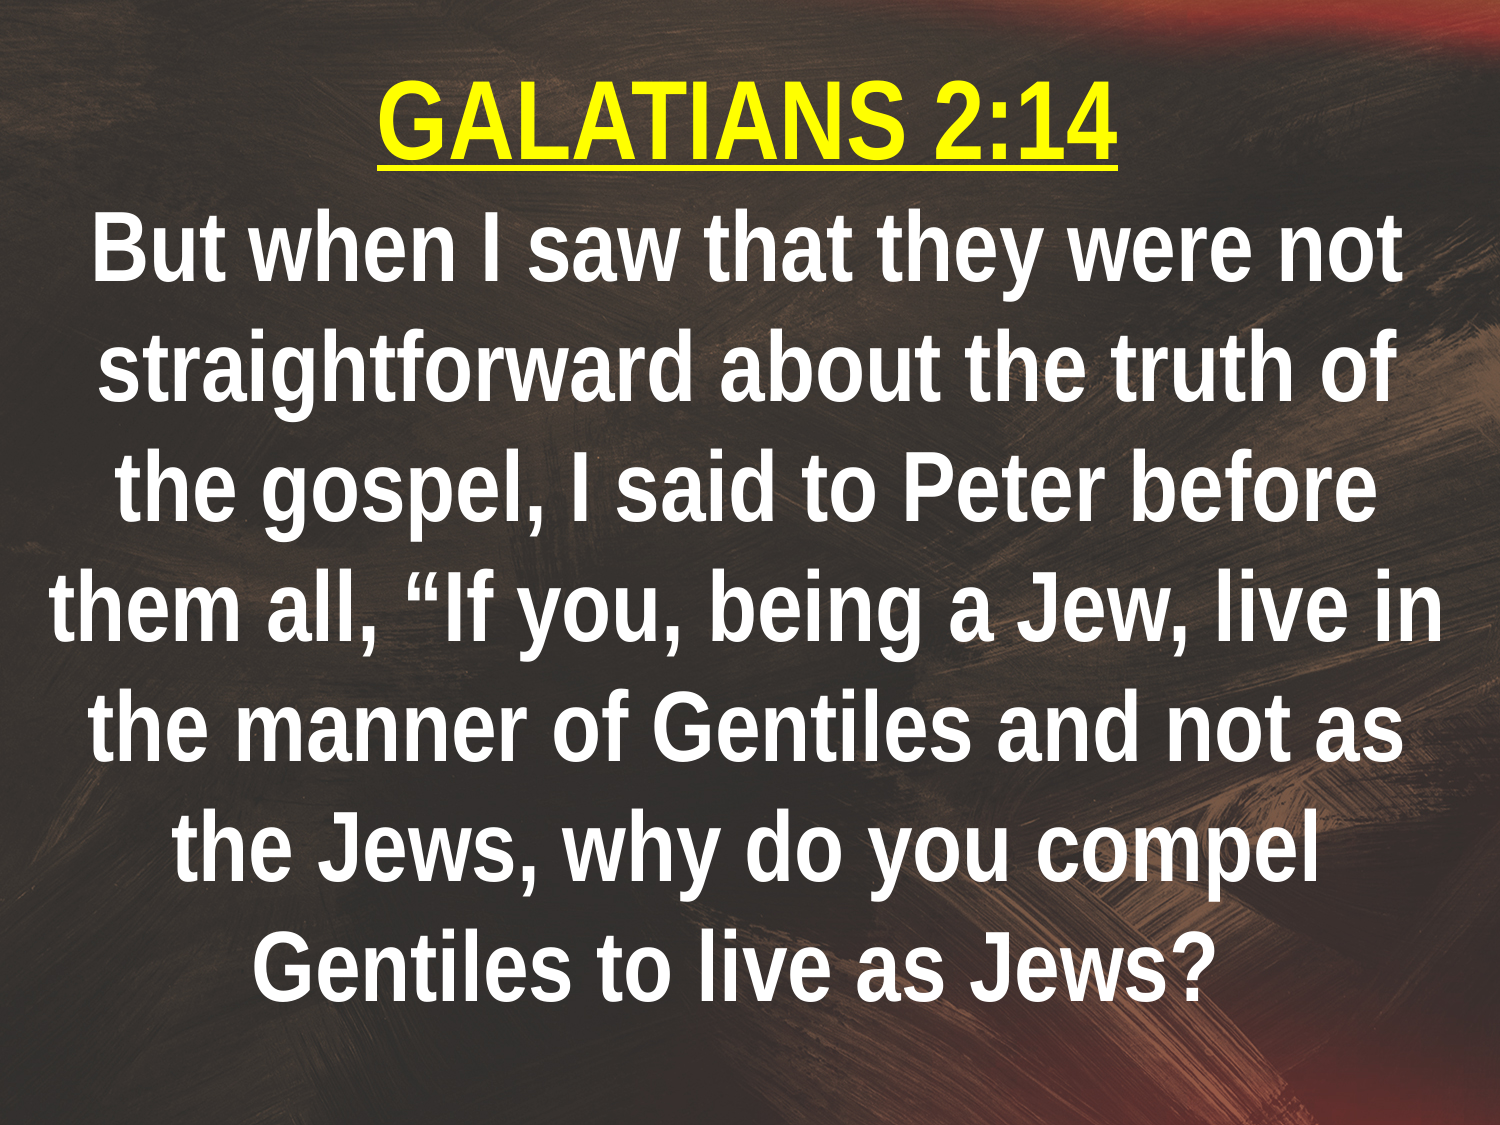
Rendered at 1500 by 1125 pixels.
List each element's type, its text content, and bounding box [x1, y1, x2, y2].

picture [0, 0, 1500, 1125]
text_box GALATIANS 2:14 But when I saw that they were not straightforward about the truth of the gospel, I said to Peter before them all, “If you, being a Jew, live in the manner of Gentiles and not as the Jews, why do you compel Gentiles to live as Jews? [24, 39, 1471, 1029]
